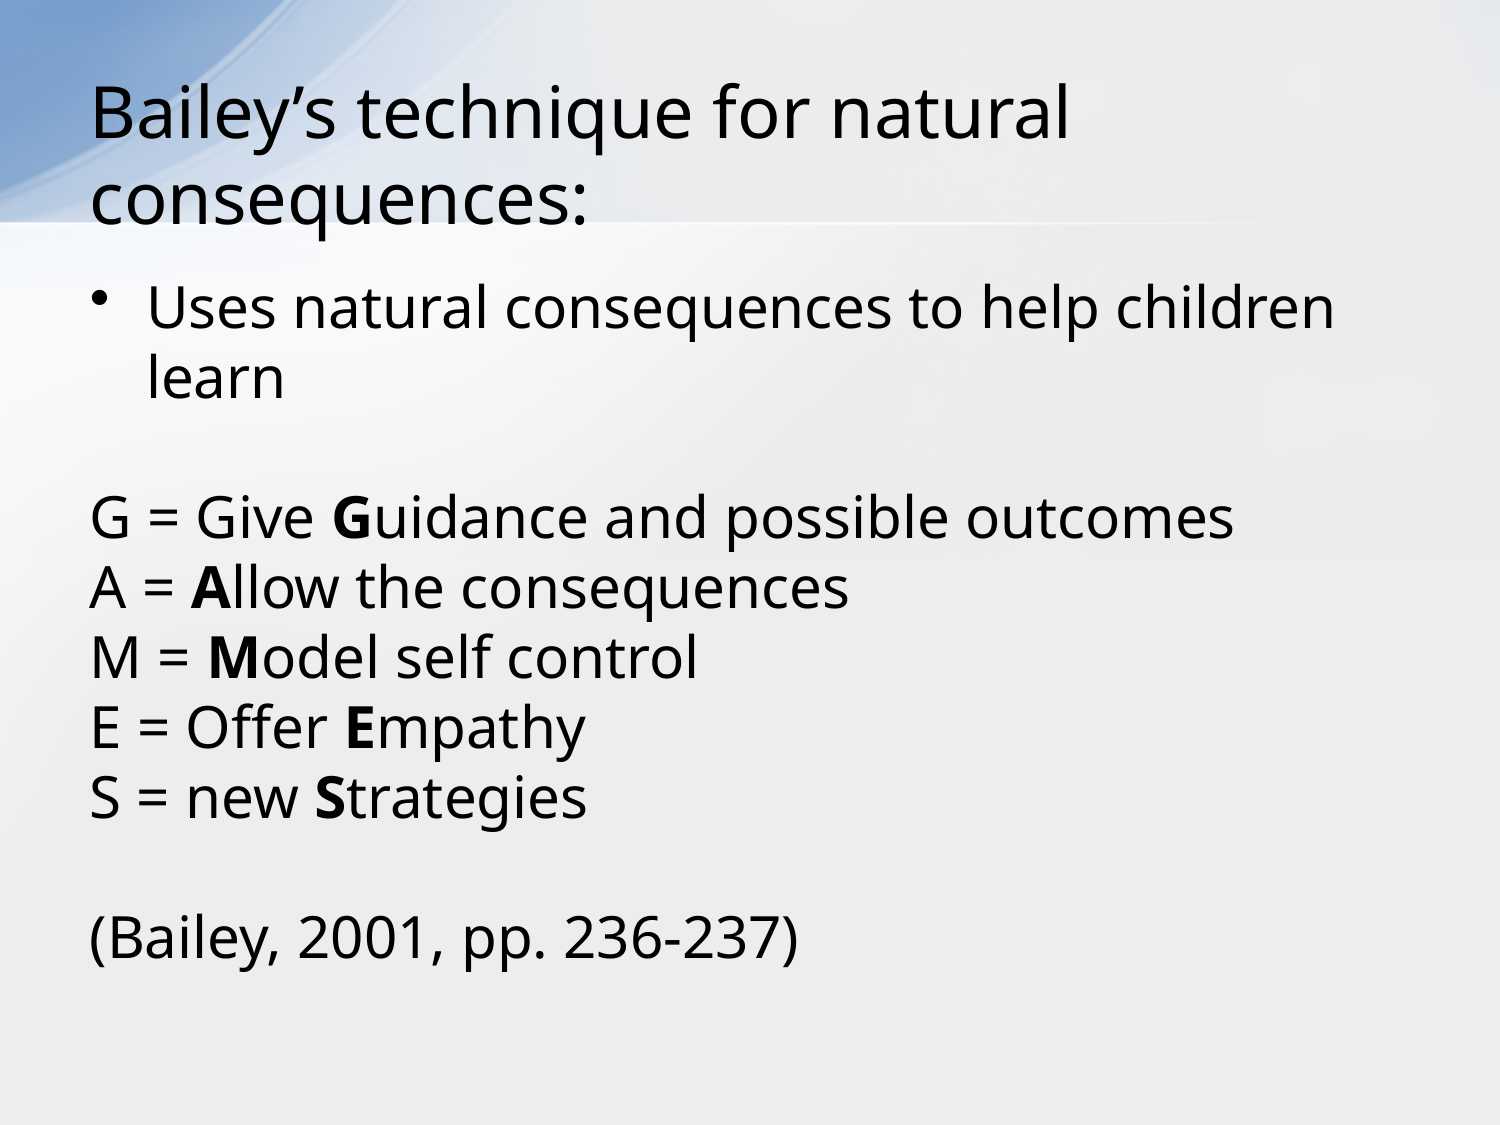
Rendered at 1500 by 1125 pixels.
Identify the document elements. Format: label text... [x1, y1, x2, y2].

title Bailey’s technique for natural consequences: [75, 58, 1425, 247]
picture [0, 0, 1500, 1125]
list Uses natural consequences to help children learn G = Give Guidance and possible outcomes A = Allow the consequences M = Model self control E = Offer Empathy S = new Strategies (Bailey, 2001, pp. 236-237) [75, 262, 1425, 1005]
